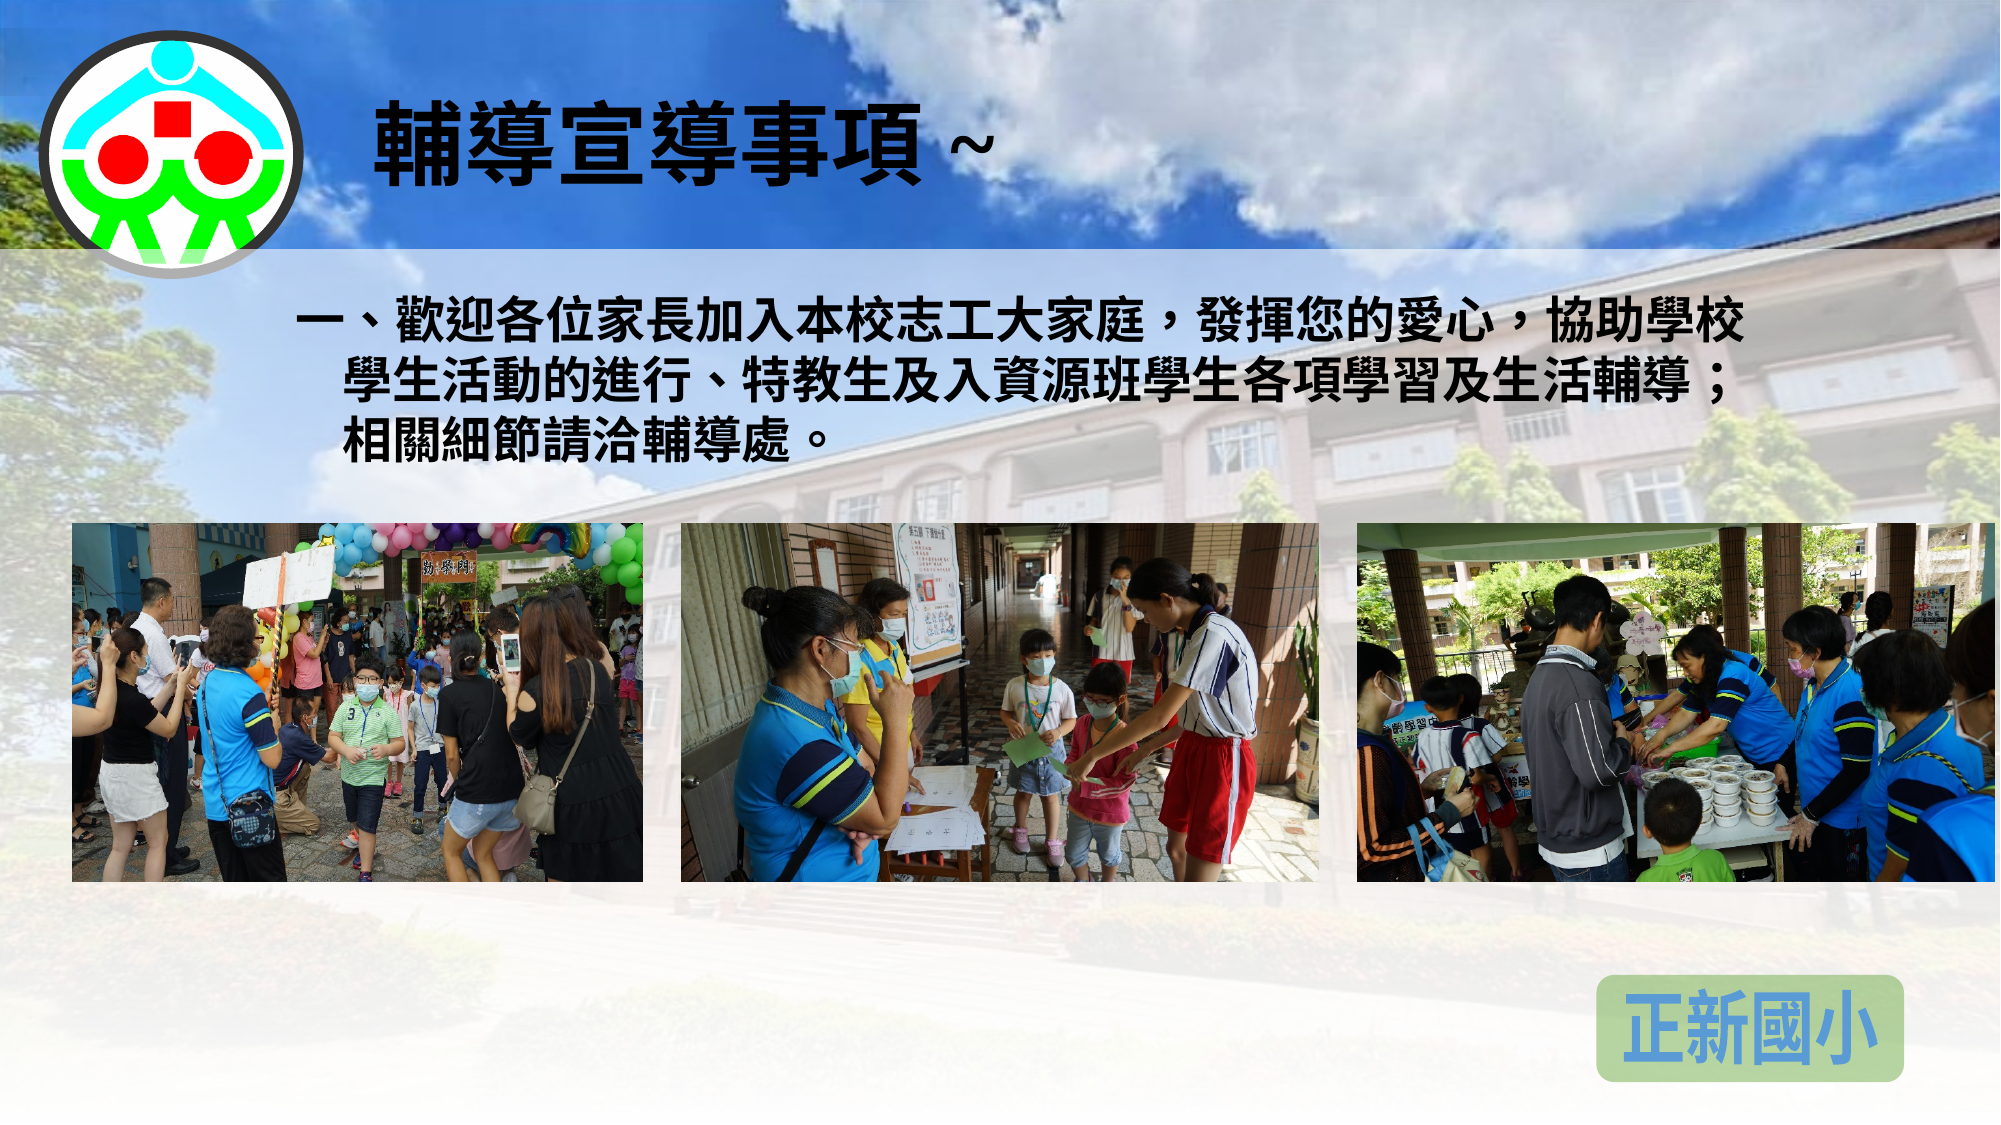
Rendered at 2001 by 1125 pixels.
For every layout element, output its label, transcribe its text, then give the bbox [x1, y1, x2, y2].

picture [49, 41, 293, 249]
picture [1357, 522, 1995, 882]
picture [71, 522, 643, 883]
title 輔導宣導事項~ [357, 63, 1923, 234]
text_box 一、歡迎各位家長加入本校志工大家庭，發揮您的愛心，協助學校學生活動的進行、特教生及入資源班學生各項學習及生活輔導；相關細節請洽輔導處。 [205, 280, 1787, 476]
picture [681, 522, 1319, 882]
picture [0, 0, 2000, 249]
